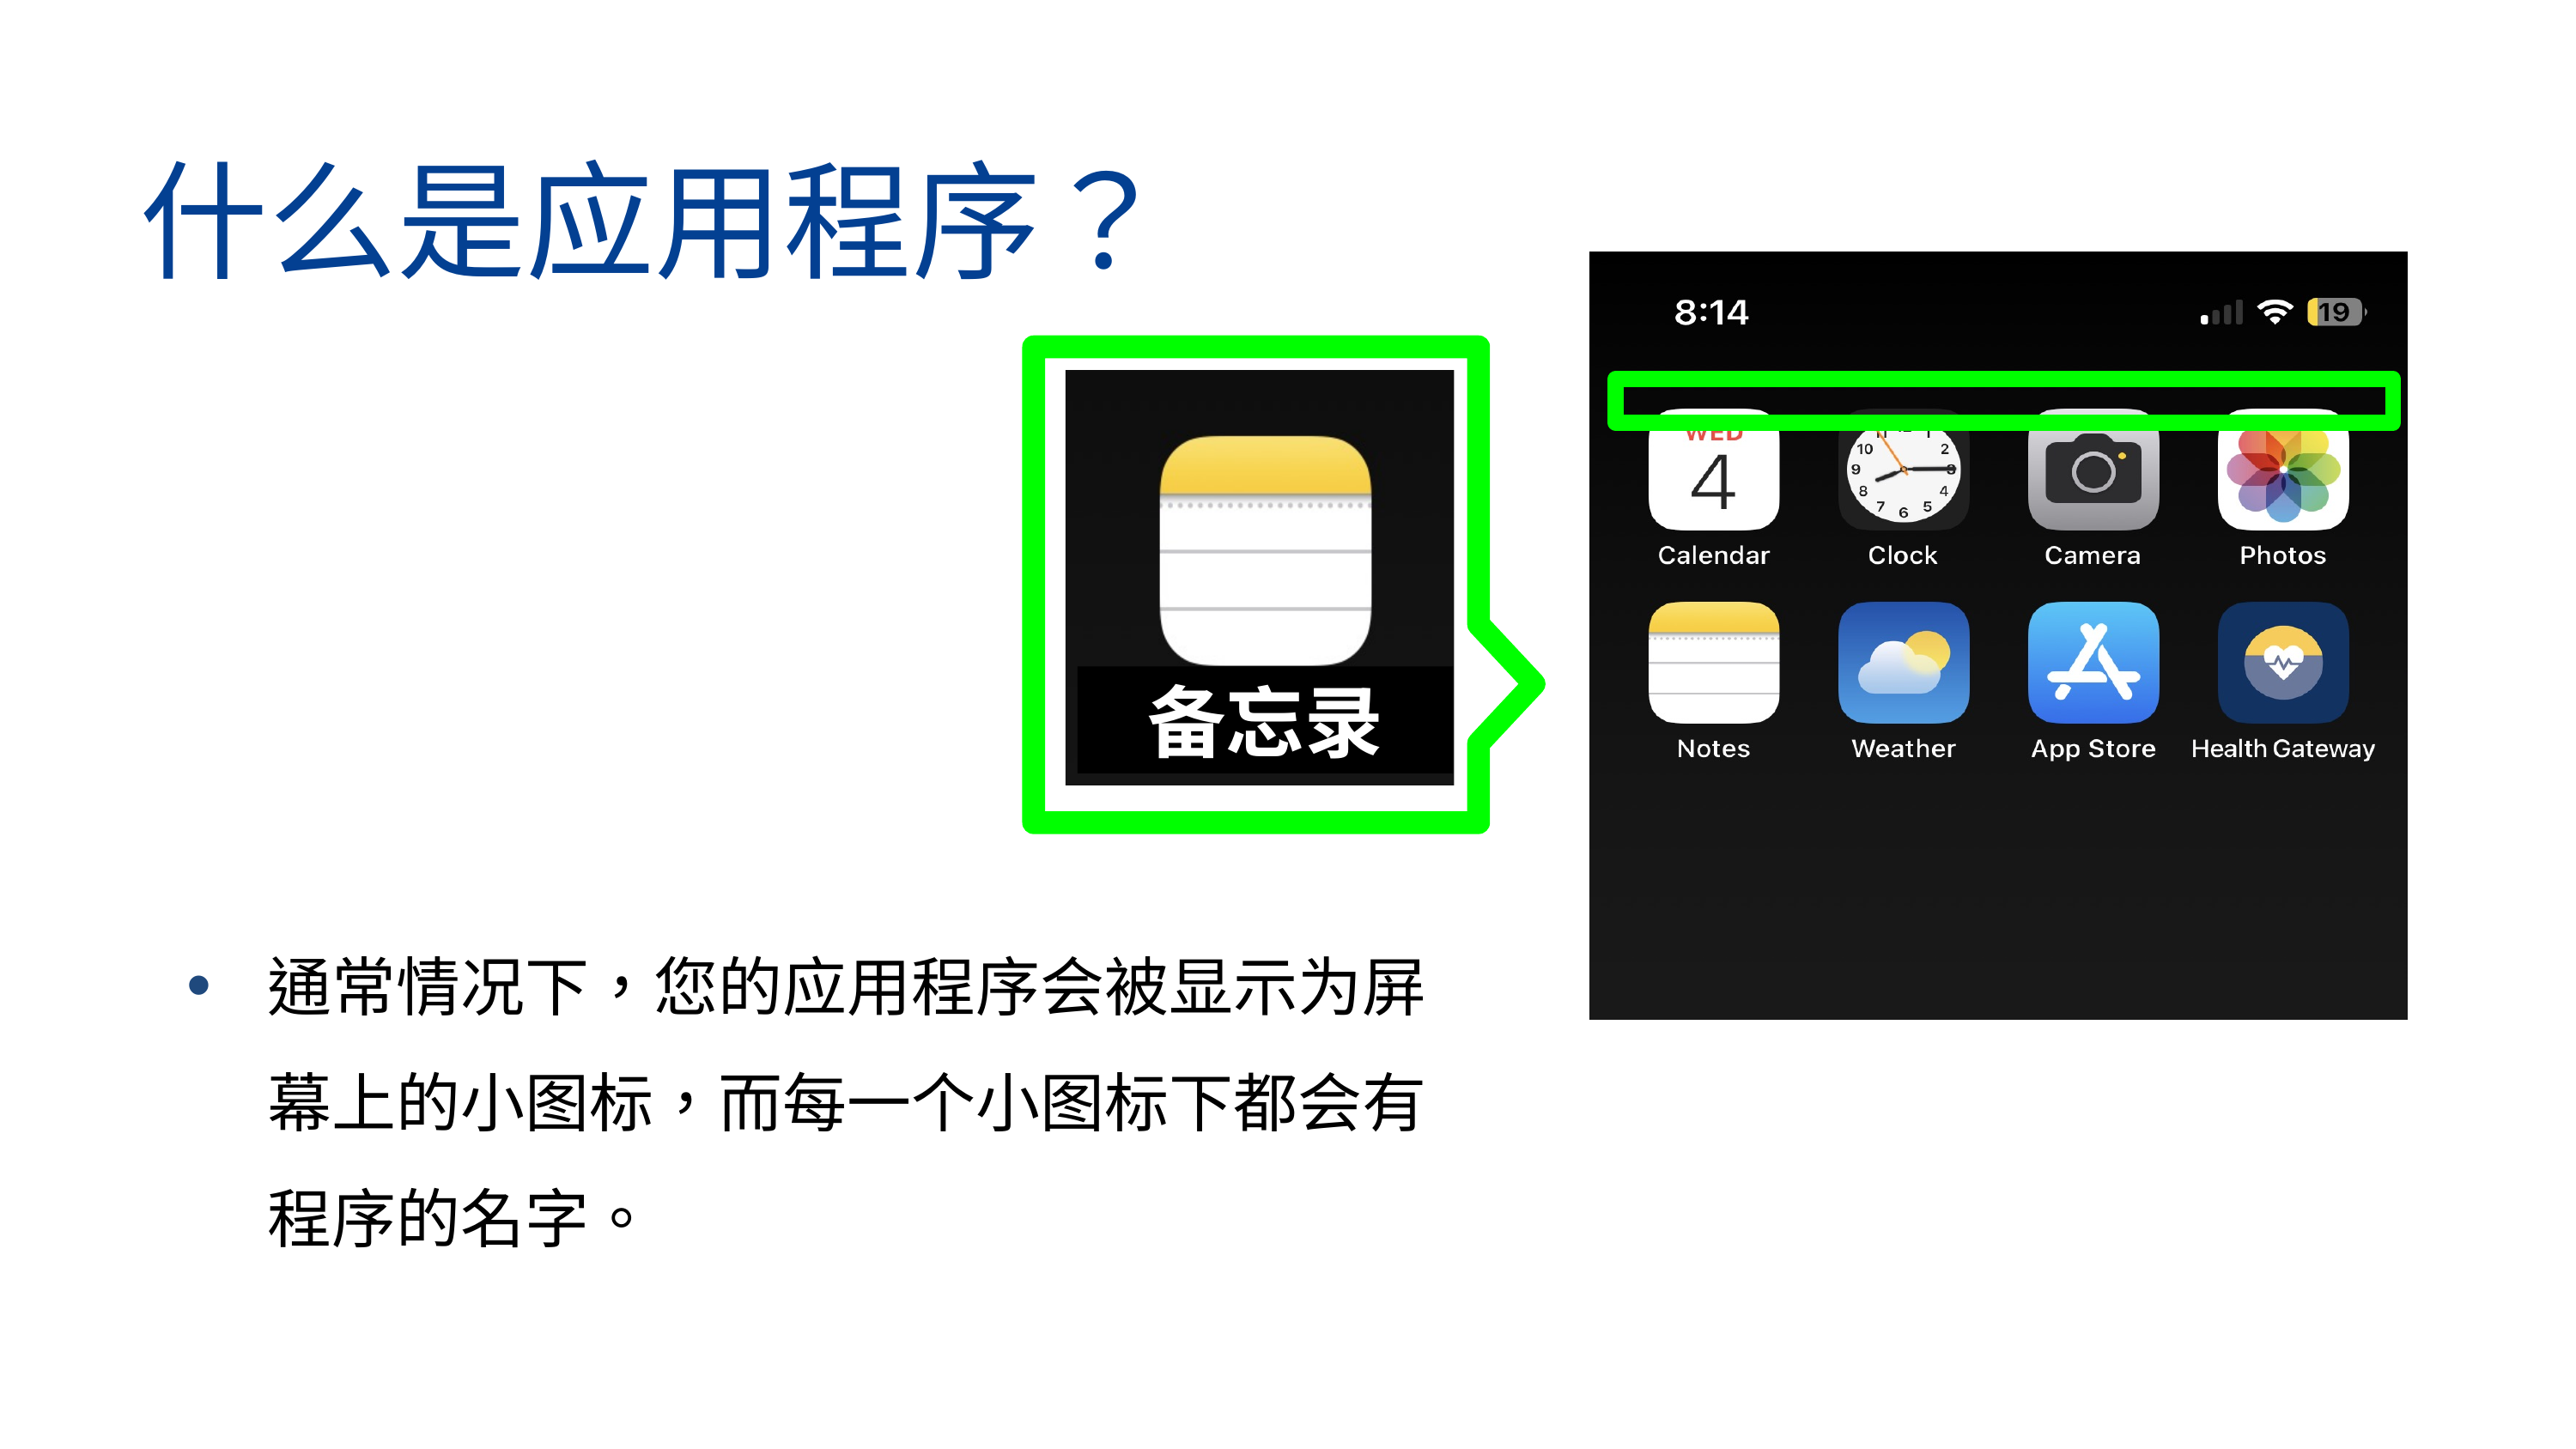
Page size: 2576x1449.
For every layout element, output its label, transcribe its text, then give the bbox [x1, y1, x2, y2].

text_box [1031, 344, 1536, 825]
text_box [1065, 370, 1455, 785]
text_box 通常情况下，您的应用程序会被显示为屏幕上的小图标，而每一个小图标下都会有程序的名字。 [166, 900, 1455, 1262]
text_box 什么是应用程序？ [139, 124, 2500, 348]
picture [1589, 252, 2437, 1020]
